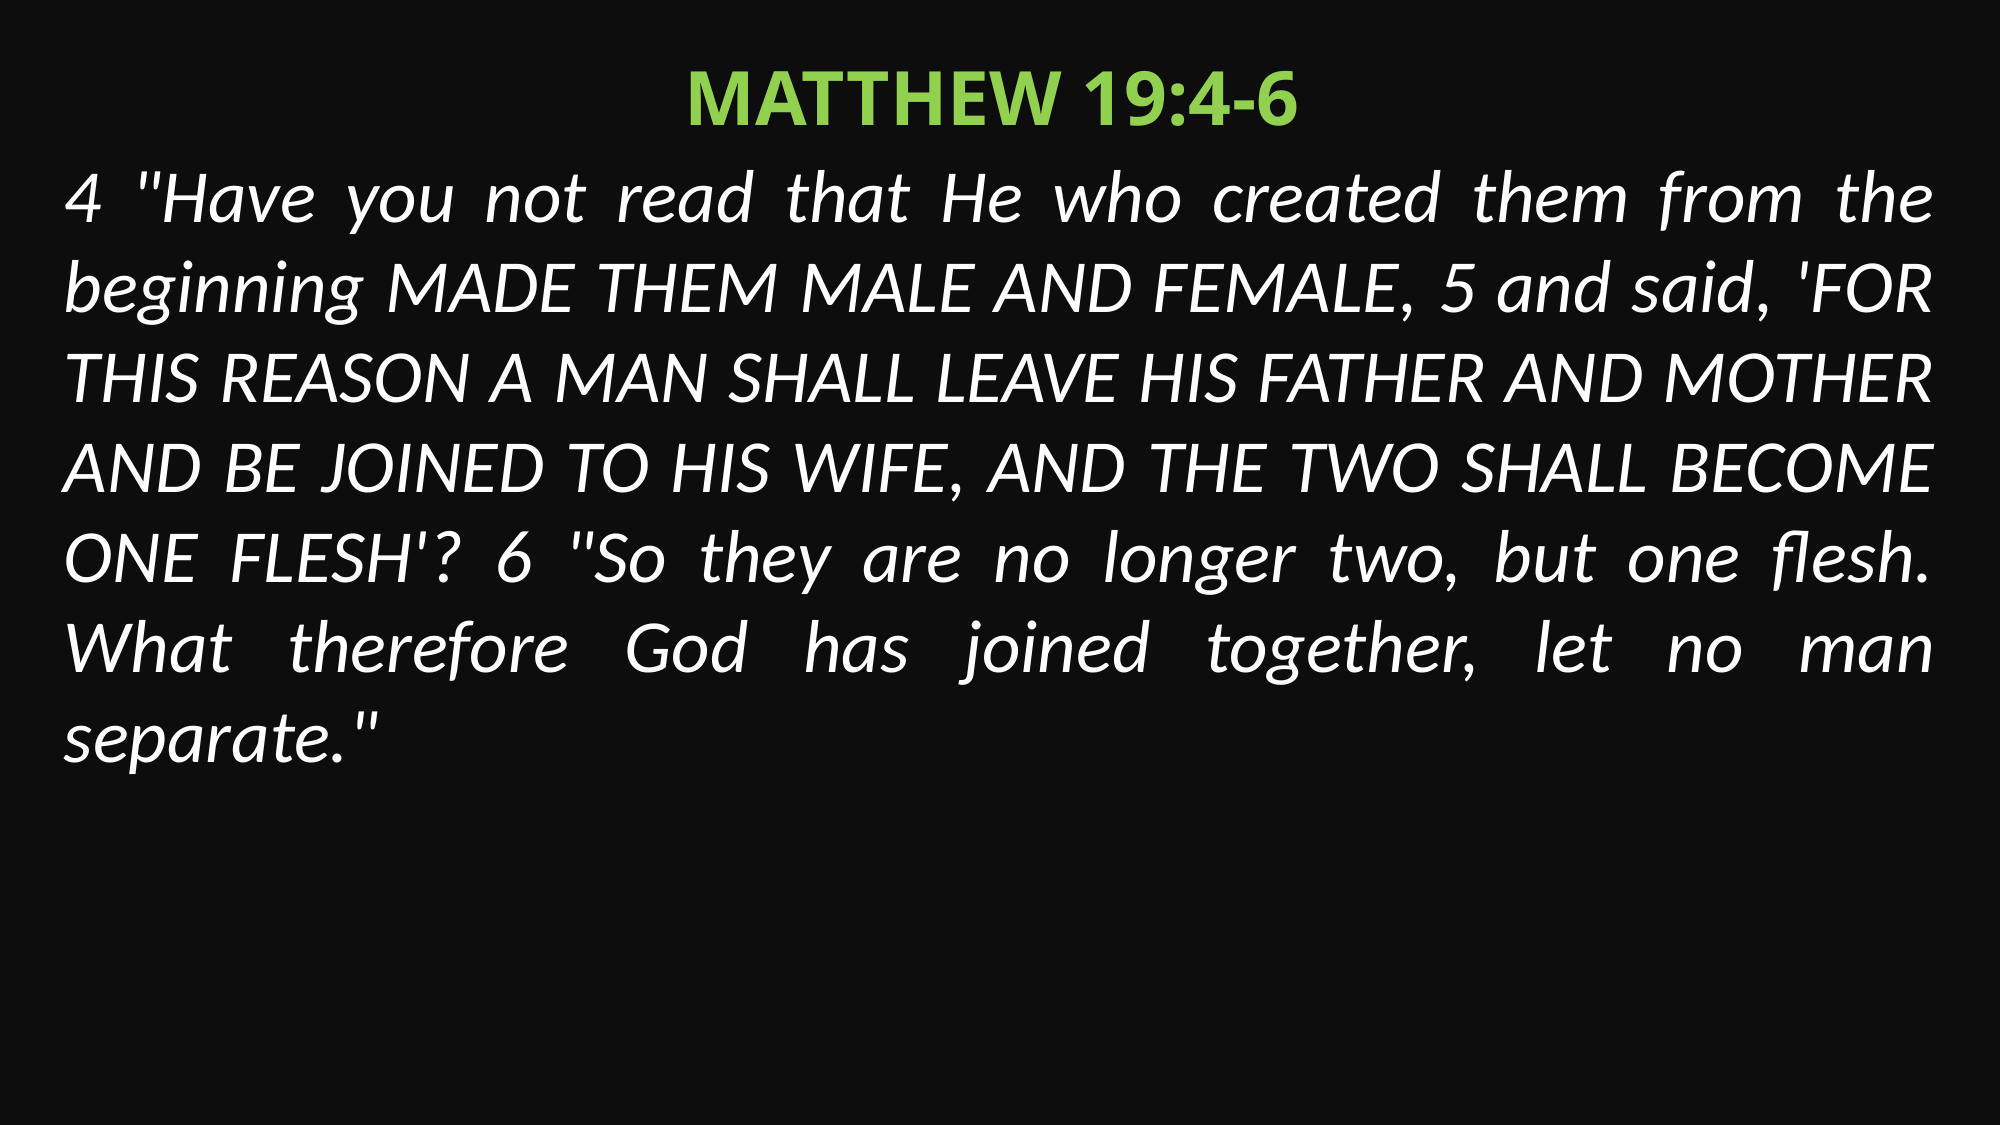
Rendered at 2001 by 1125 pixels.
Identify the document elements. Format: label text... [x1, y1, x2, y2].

text_box 4 "Have you not read that He who created them from the beginning MADE THEM MALE AND FEMALE, 5 and said, 'FOR THIS REASON A MAN SHALL LEAVE HIS FATHER AND MOTHER AND BE JOINED TO HIS WIFE, AND THE TWO SHALL BECOME ONE FLESH'? 6 "So they are no longer two, but one flesh. What therefore God has joined together, let no man separate." [49, 139, 1951, 785]
subtitle Matthew 19:4-6 [34, 42, 1951, 184]
